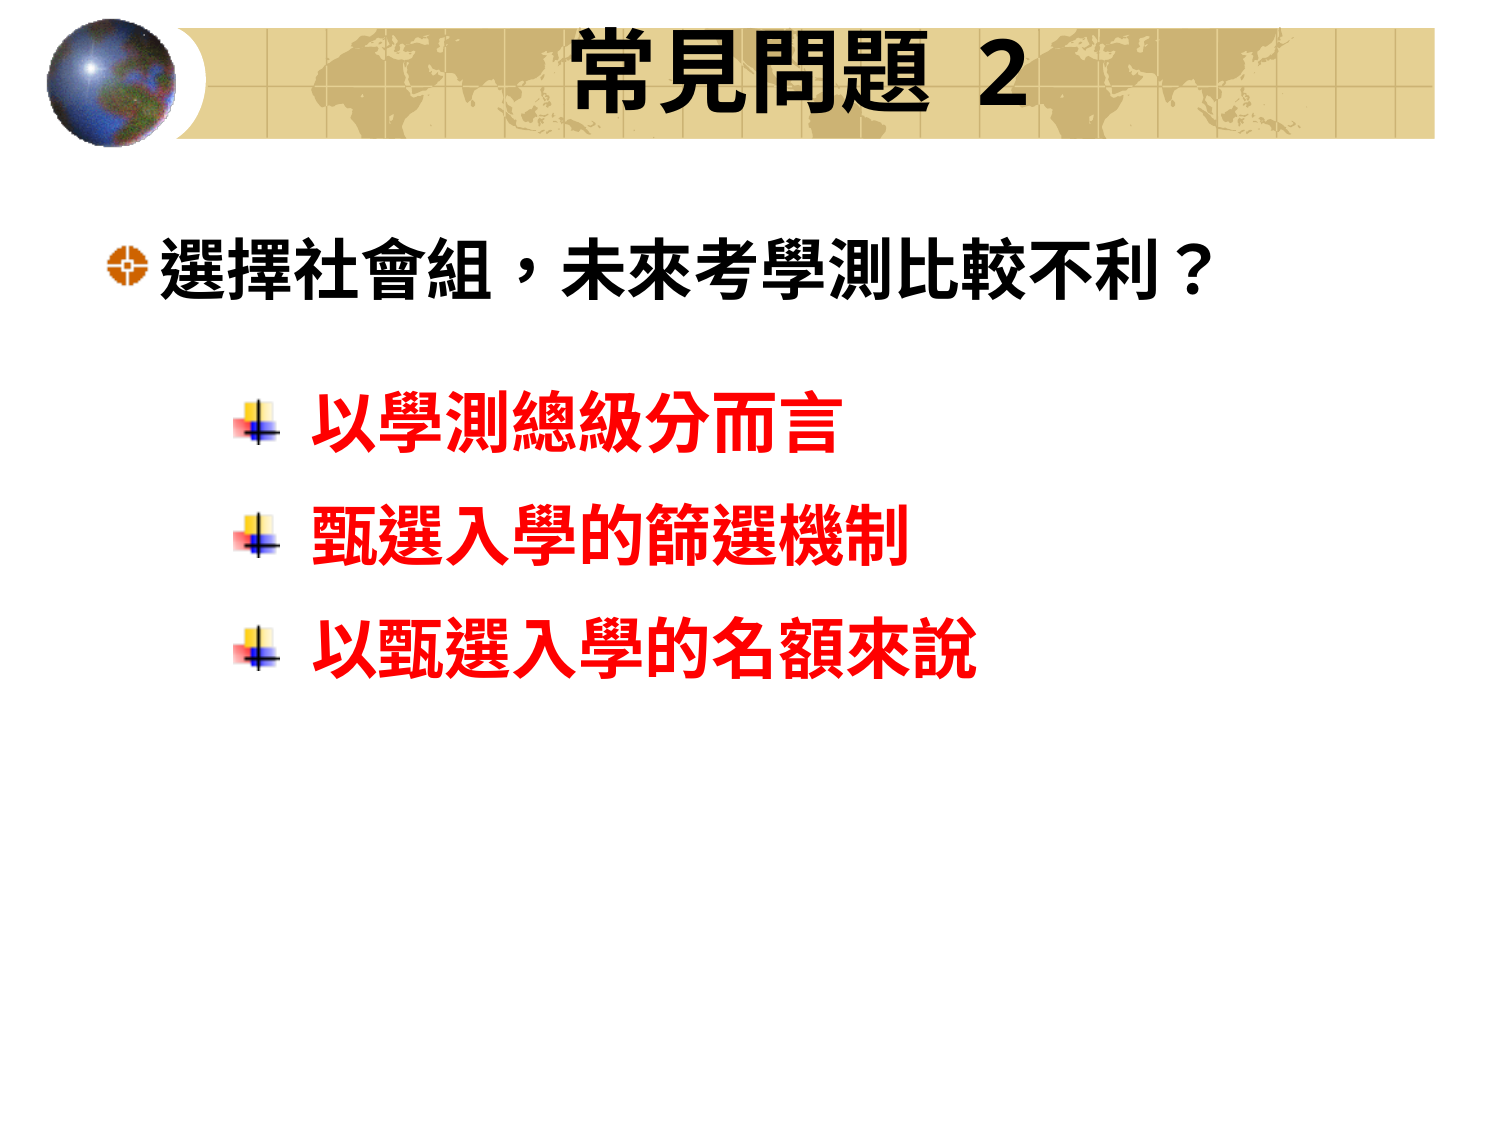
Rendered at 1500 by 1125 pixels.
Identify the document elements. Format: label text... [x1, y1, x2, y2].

title 常見問題 2 [241, 0, 1355, 138]
picture [233, 623, 280, 671]
picture [42, 14, 190, 151]
picture [103, 244, 151, 291]
picture [233, 510, 280, 558]
list 選擇社會組，未來考學測比較不利？ [88, 219, 1471, 1071]
picture [233, 397, 280, 445]
text_box 以學測總級分而言 甄選入學的篩選機制 以甄選入學的名額來說 [218, 373, 1199, 695]
